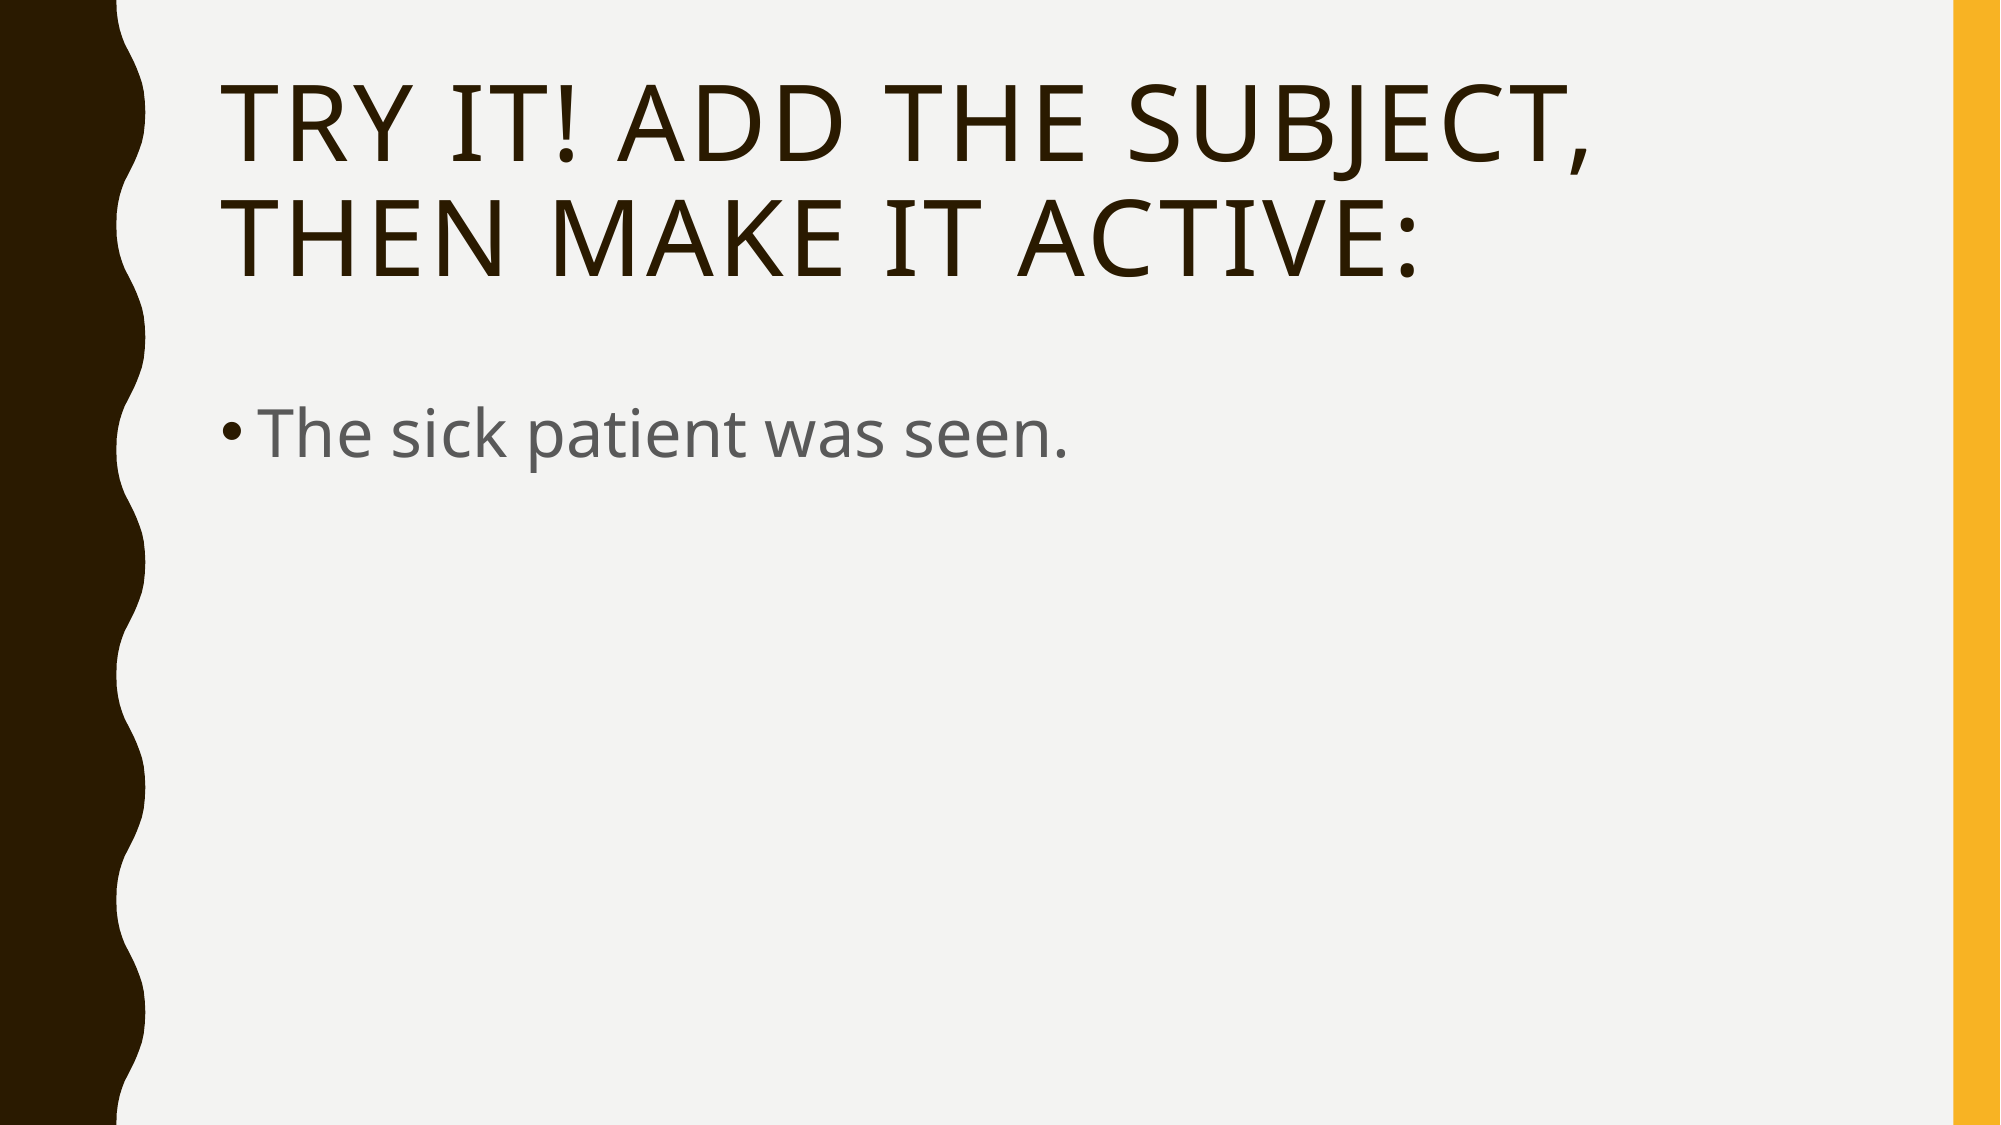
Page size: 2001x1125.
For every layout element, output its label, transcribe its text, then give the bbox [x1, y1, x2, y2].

list The sick patient was seen. [205, 375, 1875, 965]
title Try it! Add the subject, then make it active: [205, 62, 1875, 308]
